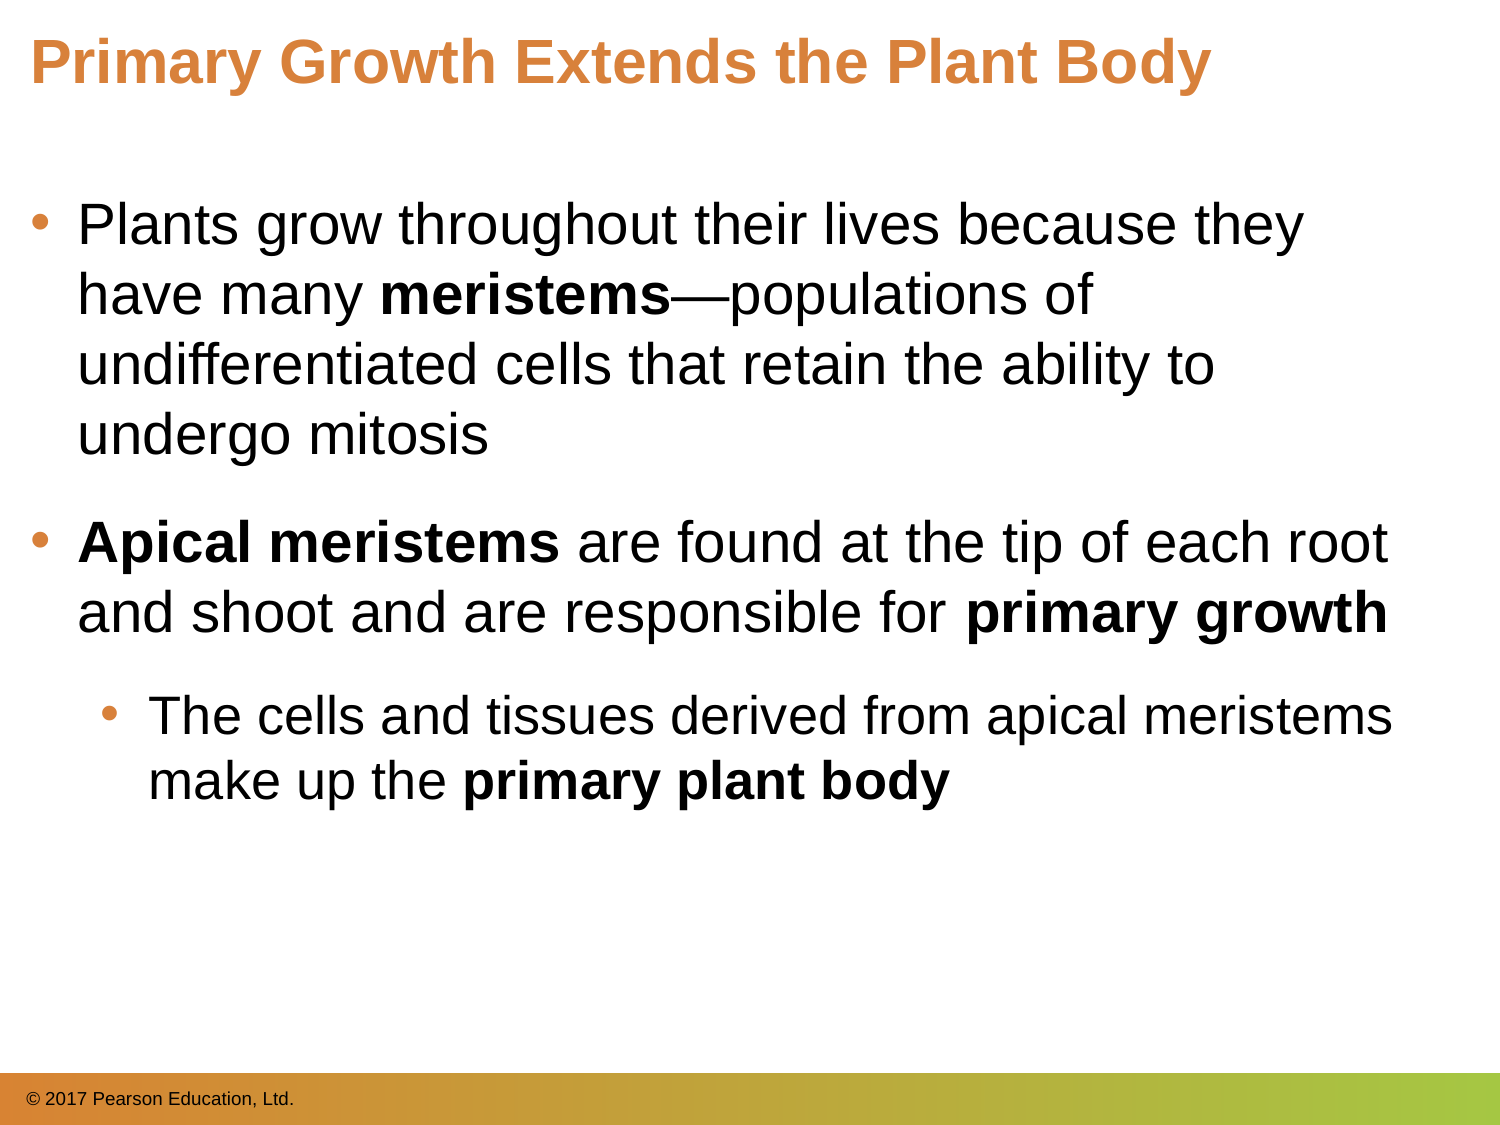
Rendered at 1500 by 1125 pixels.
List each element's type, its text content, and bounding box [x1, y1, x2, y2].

title Primary Growth Extends the Plant Body [29, 29, 1470, 165]
list Plants grow throughout their lives because they have many meristems—populations of undifferentiated cells that retain the ability to undergo mitosis Apical meristems are found at the tip of each root and shoot and are responsible for primary growth The cells and tissues derived from apical meristems make up the primary plant body [29, 186, 1464, 1043]
